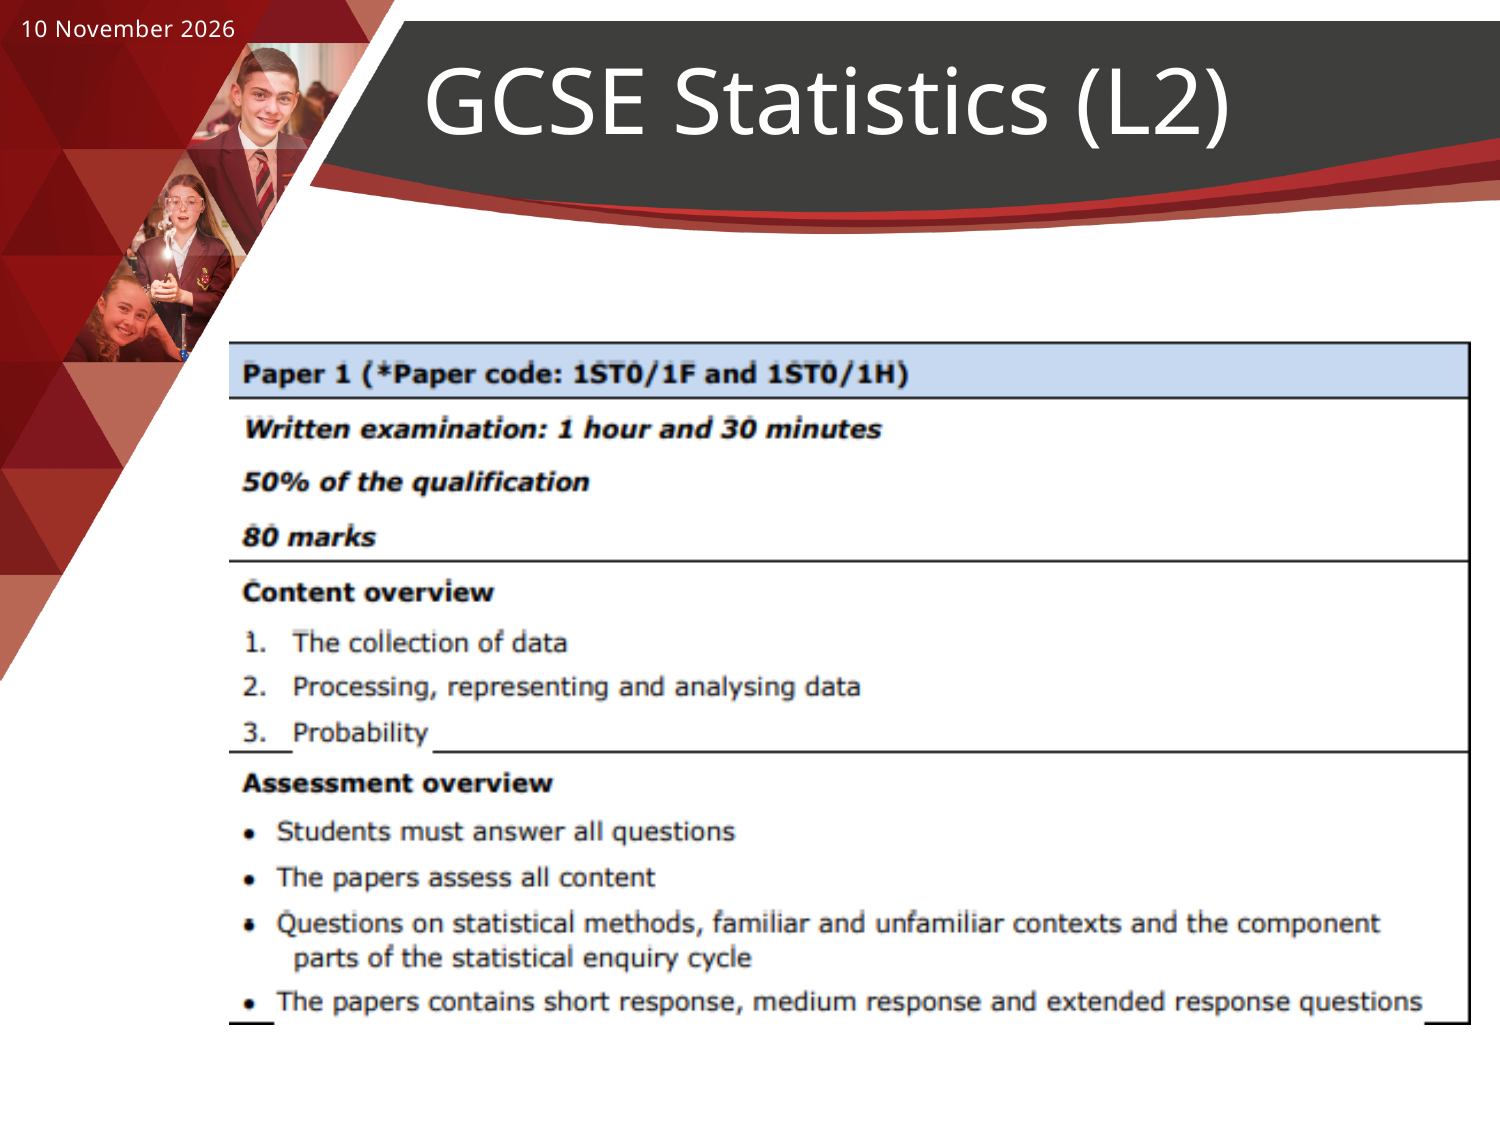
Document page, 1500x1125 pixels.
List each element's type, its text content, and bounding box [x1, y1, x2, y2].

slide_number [5, 7, 266, 149]
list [229, 340, 1471, 1025]
title GCSE Statistics (L2) [407, 22, 1483, 173]
picture [0, 0, 1500, 681]
